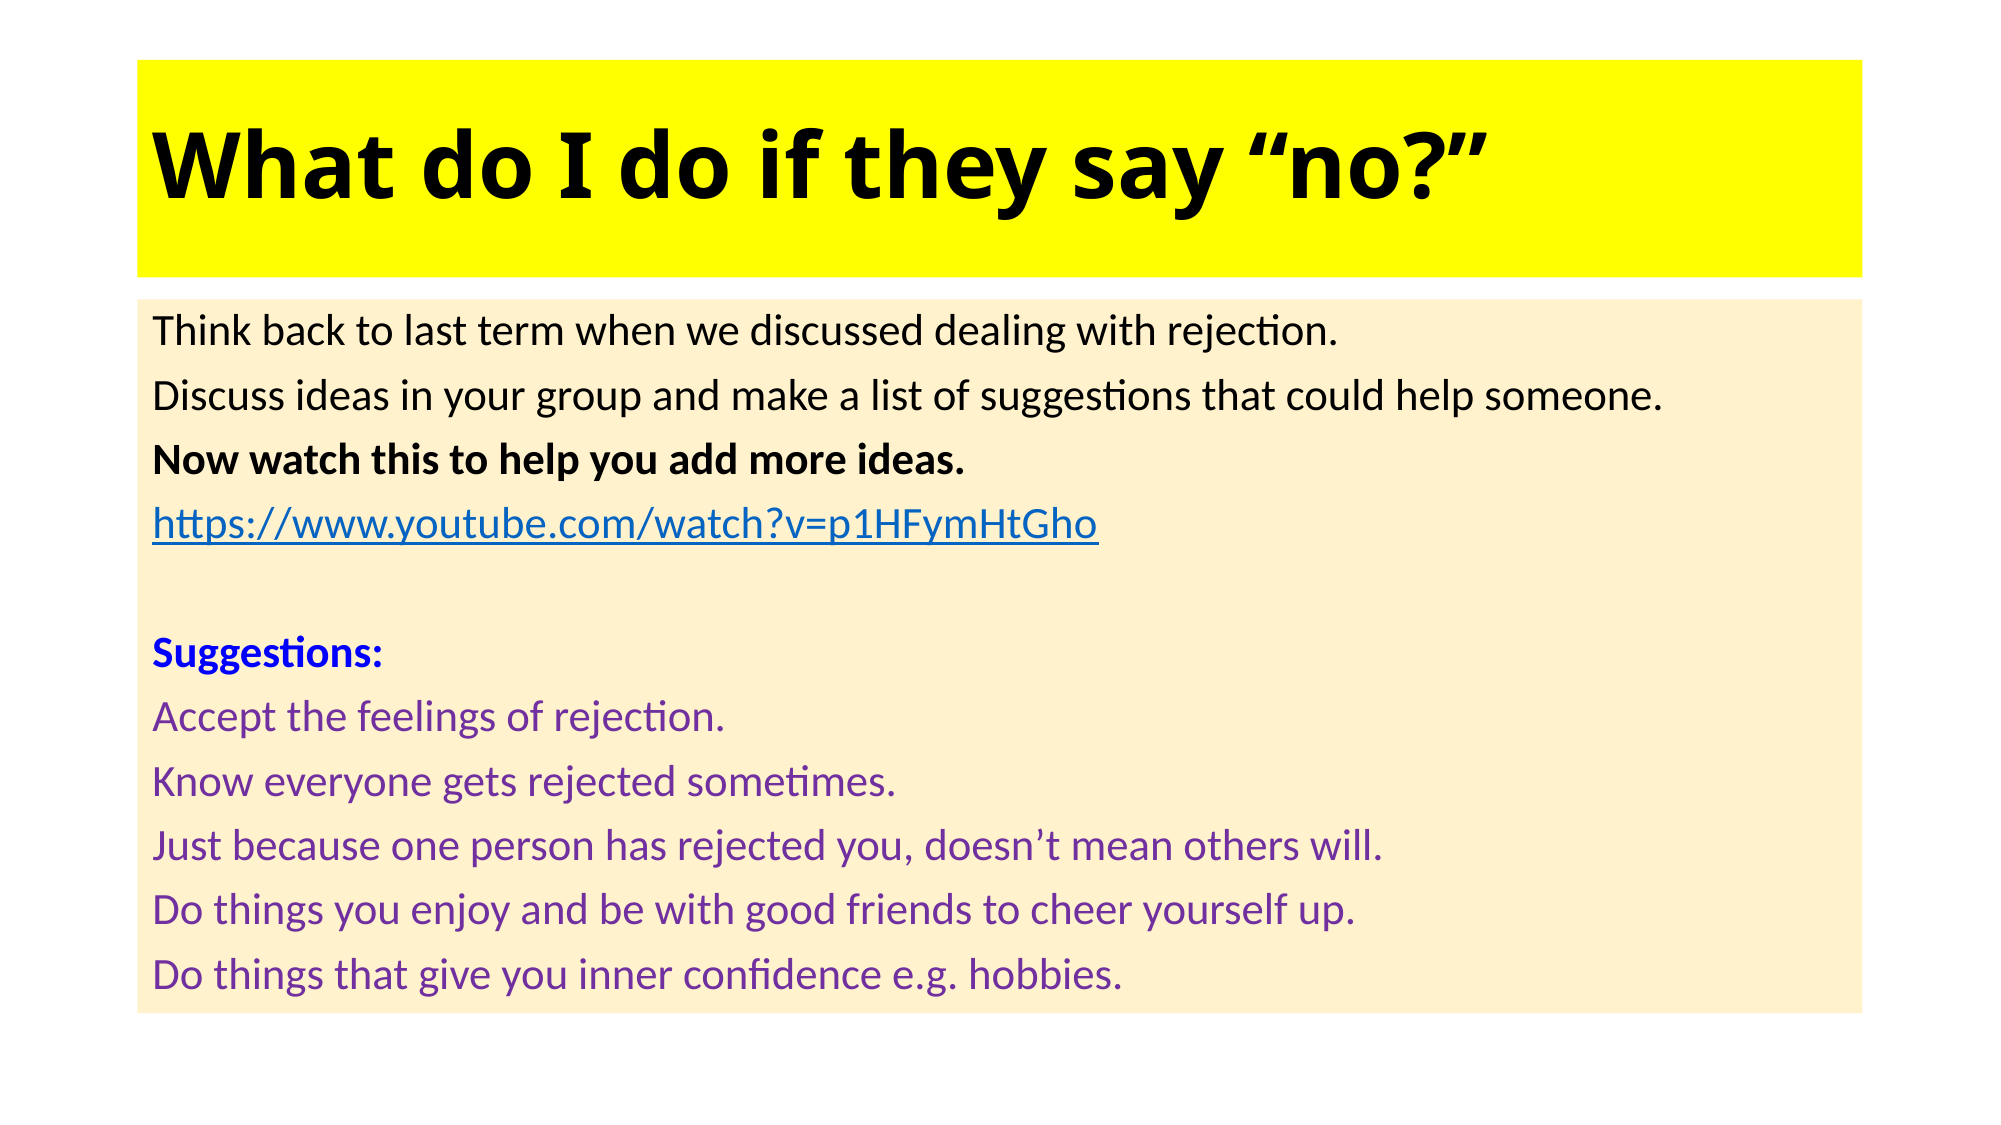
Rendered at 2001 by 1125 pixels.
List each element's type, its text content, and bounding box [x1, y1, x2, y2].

list Think back to last term when we discussed dealing with rejection. Discuss ideas in your group and make a list of suggestions that could help someone. Now watch this to help you add more ideas. https://www.youtube.com/watch?v=p1HFymHtGho Suggestions: Accept the feelings of rejection. Know everyone gets rejected sometimes. Just because one person has rejected you, doesn’t mean others will. Do things you enjoy and be with good friends to cheer yourself up. Do things that give you inner confidence e.g. hobbies. [137, 299, 1863, 1014]
title What do I do if they say “no?” [137, 59, 1863, 278]
